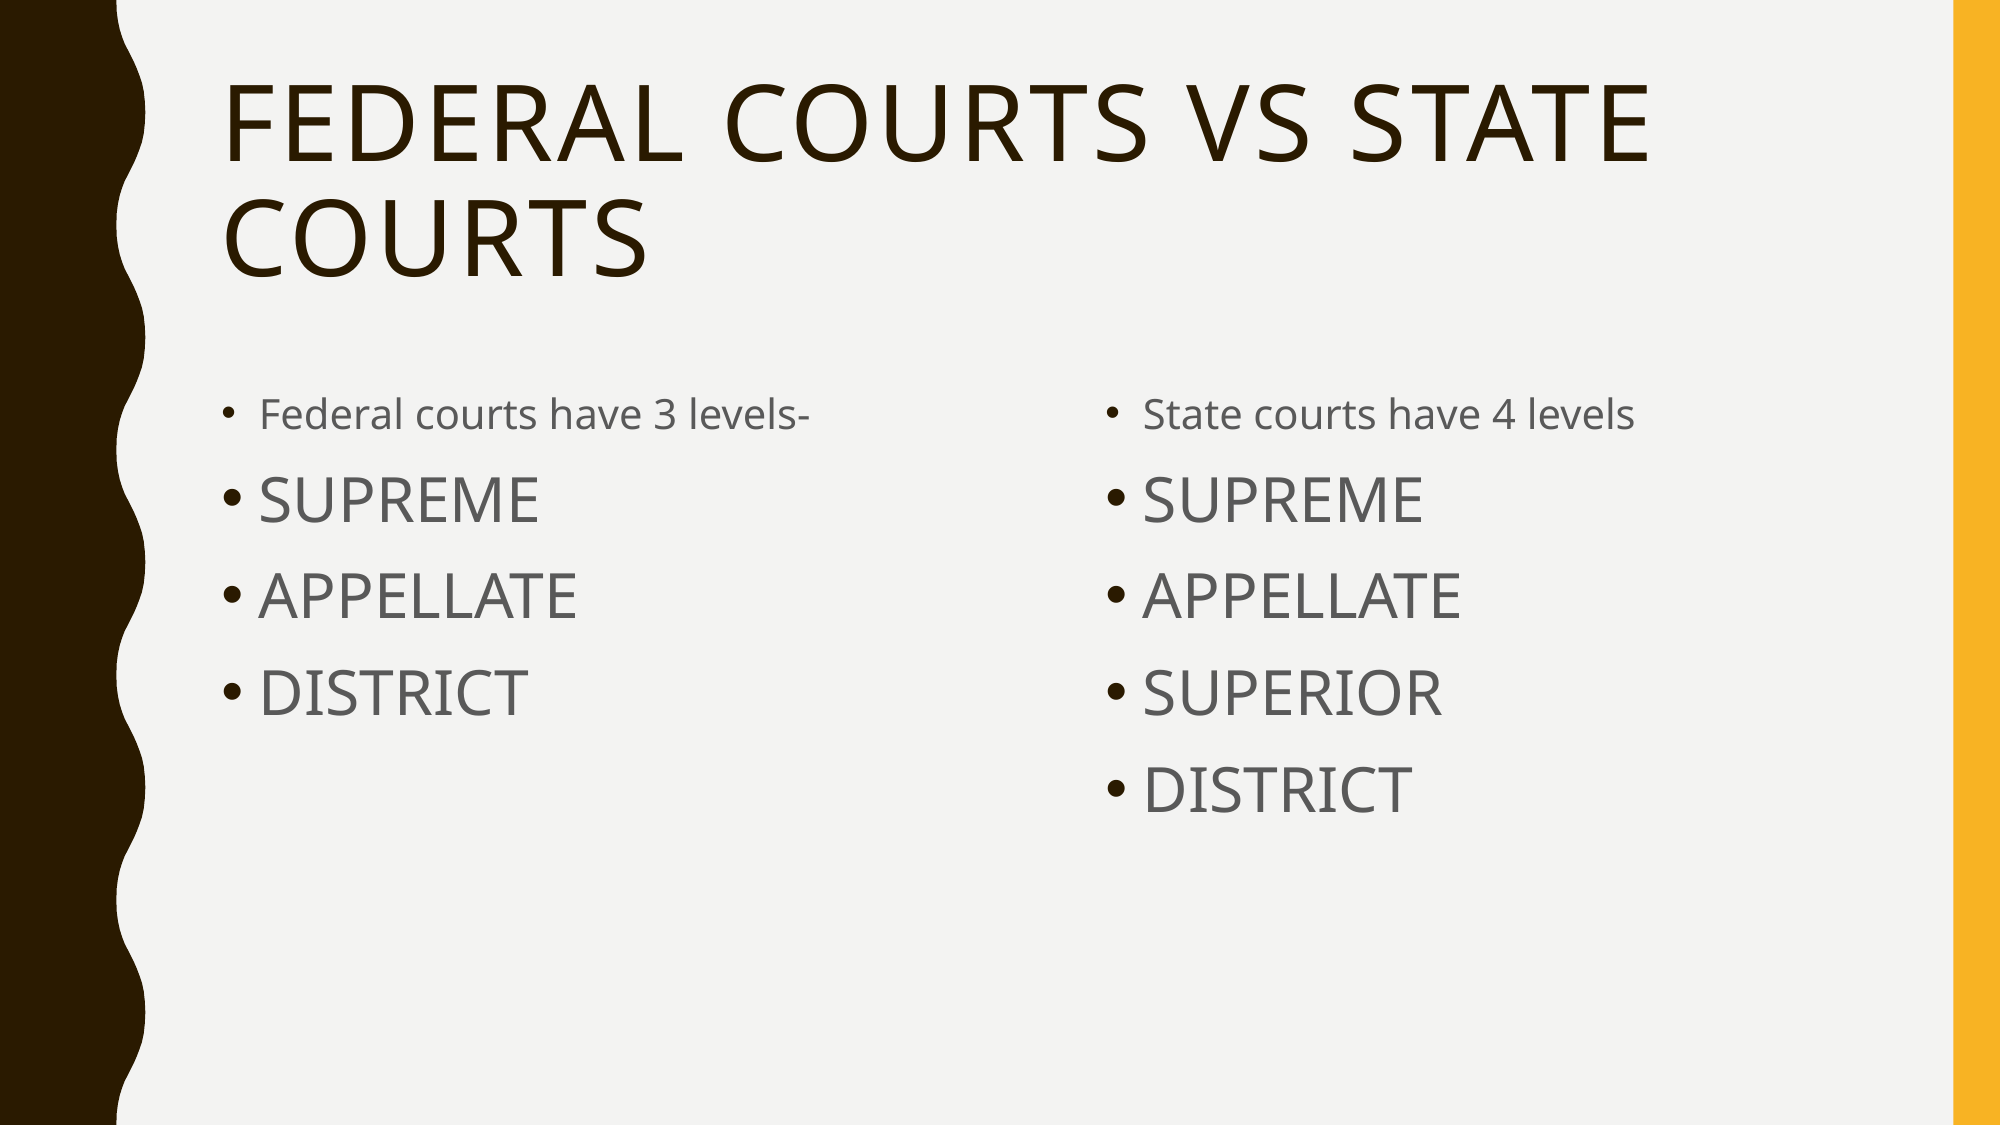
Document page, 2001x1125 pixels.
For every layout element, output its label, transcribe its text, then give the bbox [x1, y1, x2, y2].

title Federal Courts vs State Courts [205, 62, 1875, 308]
list State courts have 4 levels SUPREME APPELLATE SUPERIOR DISTRICT [1090, 375, 1878, 969]
list Federal courts have 3 levels- SUPREME APPELLATE DISTRICT [206, 375, 994, 969]
